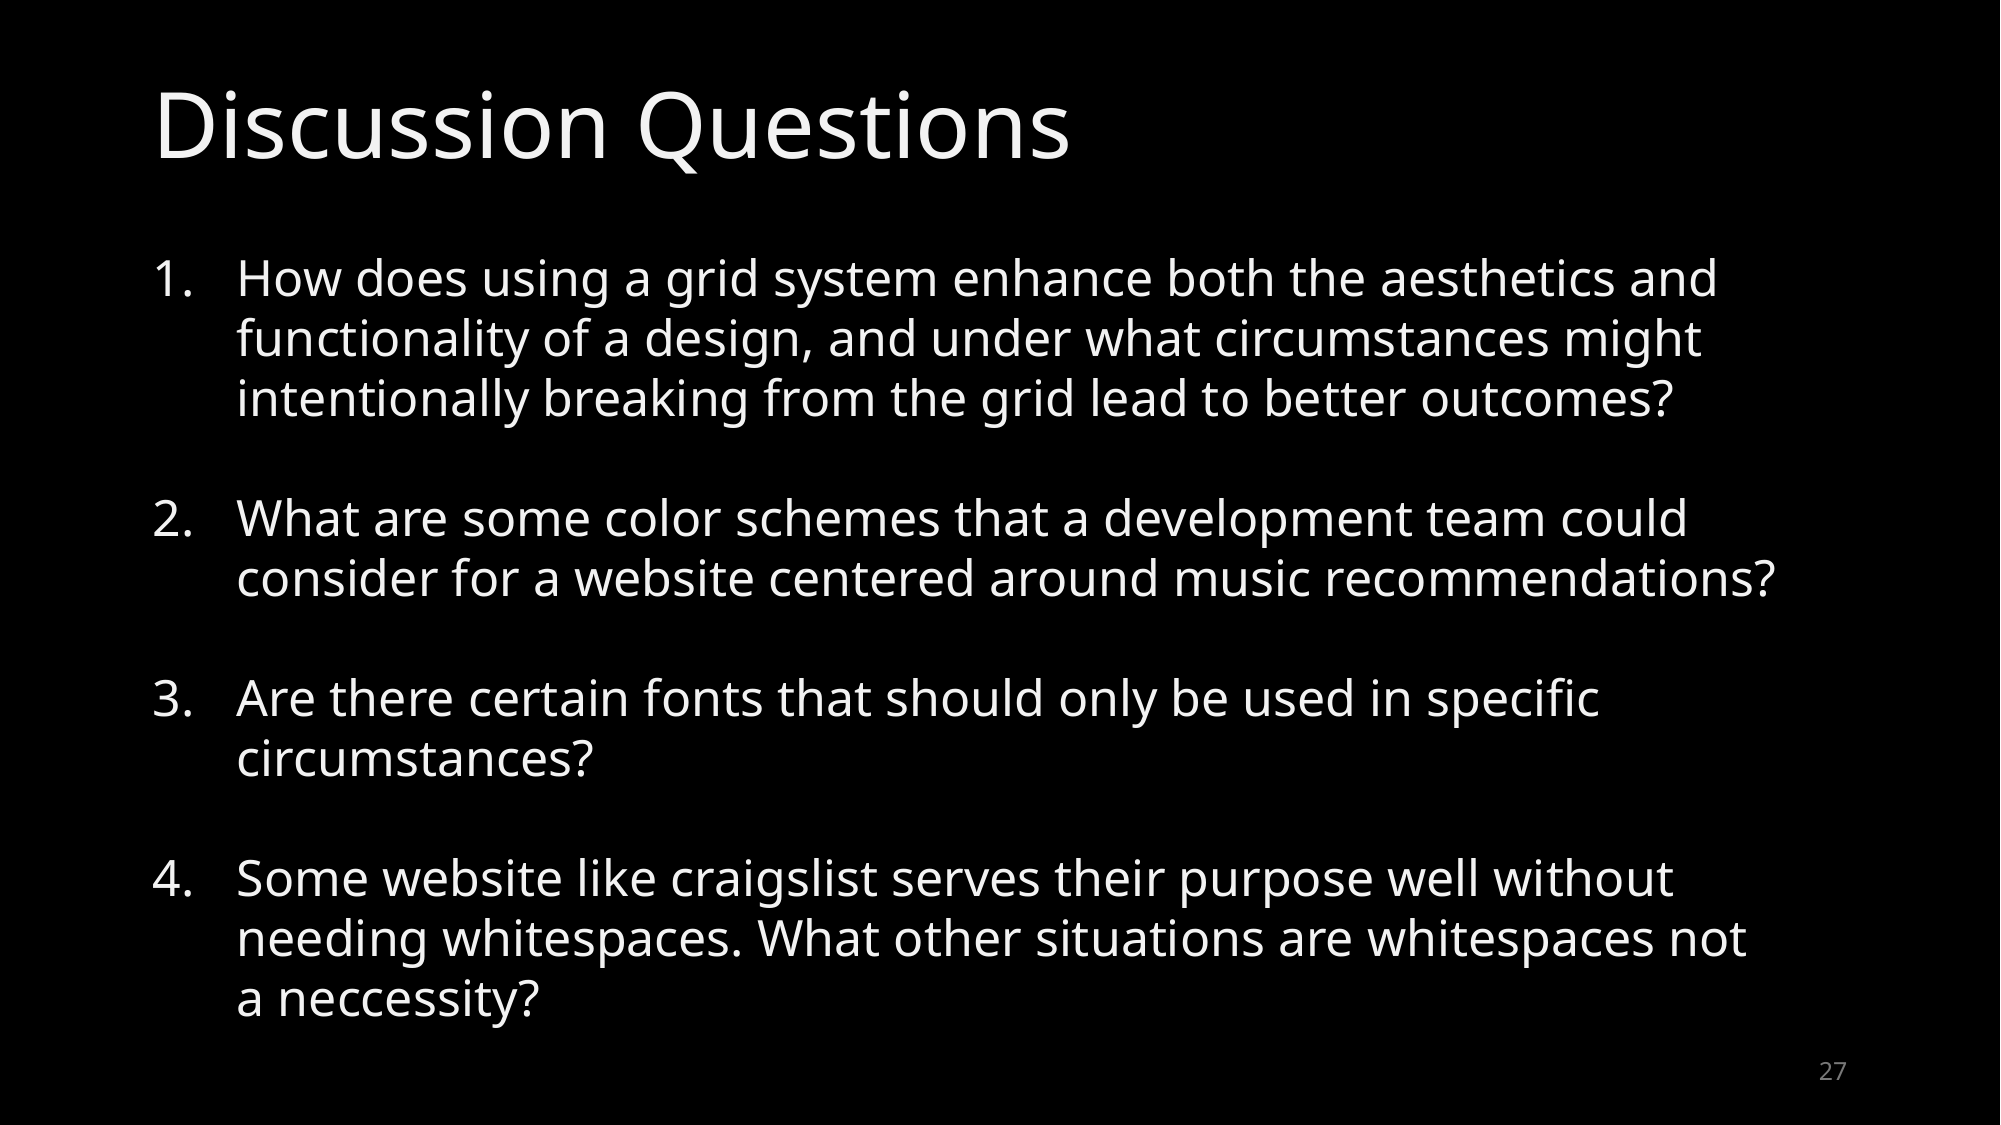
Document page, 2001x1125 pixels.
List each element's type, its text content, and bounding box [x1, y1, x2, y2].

text_box How does using a grid system enhance both the aesthetics and functionality of a design, and under what circumstances might intentionally breaking from the grid lead to better outcomes? What are some color schemes that a development team could consider for a website centered around music recommendations? Are there certain fonts that should only be used in specific circumstances? Some website like craigslist serves their purpose well without needing whitespaces. What other situations are whitespaces not a neccessity? [137, 239, 1797, 1095]
title Discussion Questions [137, 47, 1863, 212]
slide_number 27 [1412, 1042, 1863, 1103]
